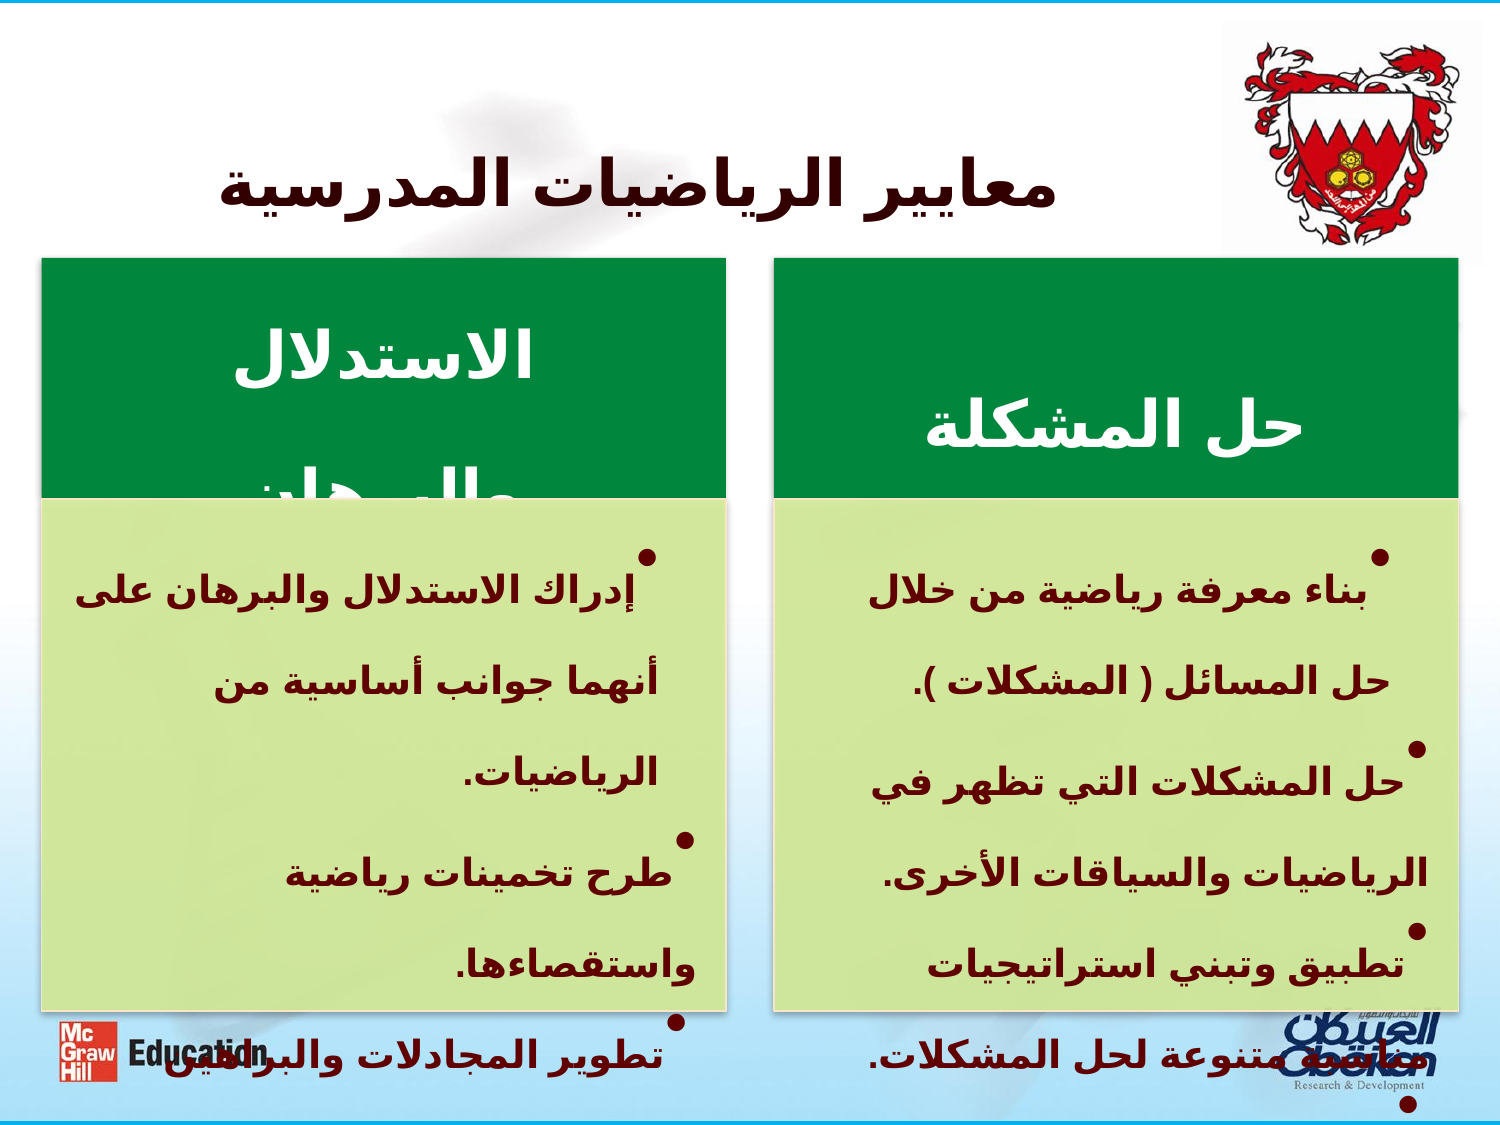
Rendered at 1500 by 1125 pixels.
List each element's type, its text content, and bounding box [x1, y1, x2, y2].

picture [0, 4, 1500, 1120]
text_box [41, 498, 727, 1012]
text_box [773, 498, 1459, 1012]
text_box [41, 257, 727, 498]
text_box معايير الرياضيات المدرسية [35, 58, 1243, 227]
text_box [773, 257, 1459, 498]
